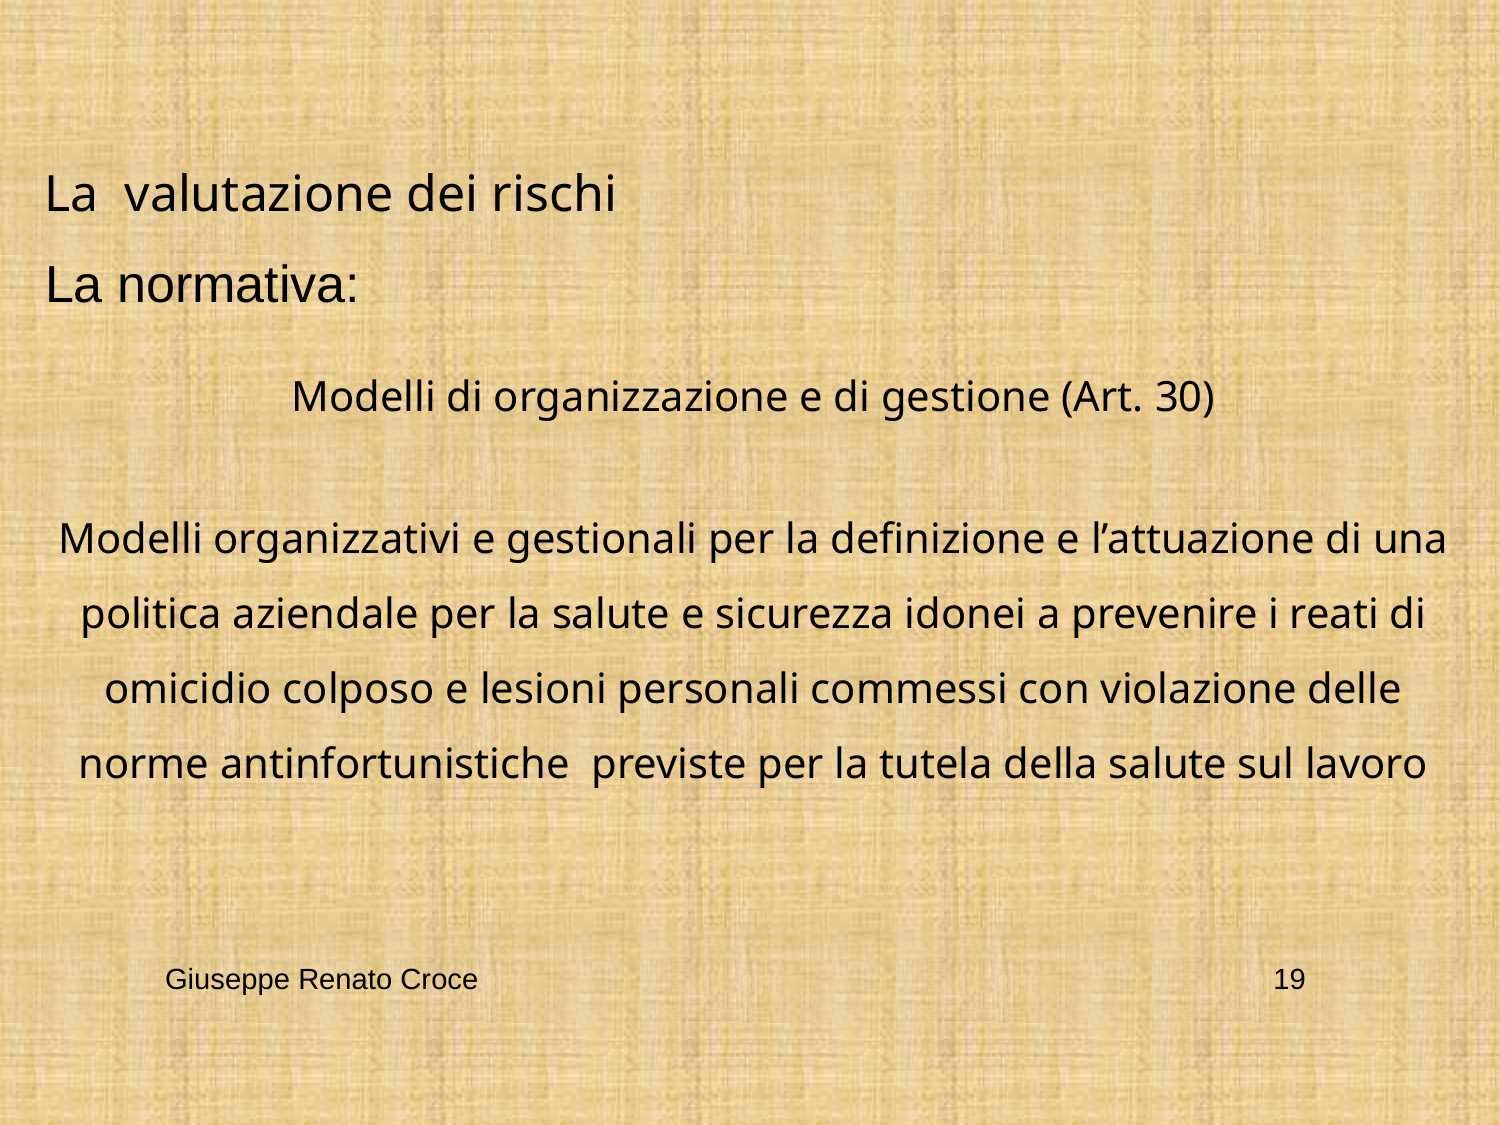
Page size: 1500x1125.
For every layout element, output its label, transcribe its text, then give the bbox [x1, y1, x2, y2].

list Modelli di organizzazione e di gestione (Art. 30) Modelli organizzativi e gestionali per la definizione e l’attuazione di una politica aziendale per la salute e sicurezza idonei a prevenire i reati di omicidio colposo e lesioni personali commessi con violazione delle norme antinfortunistiche previste per la tutela della salute sul lavoro [30, 362, 1477, 975]
footer Giuseppe Renato Croce [150, 952, 1059, 1013]
text_box La valutazione dei rischi [29, 154, 904, 229]
picture [0, 0, 1500, 1125]
slide_number 19 [1258, 952, 1350, 1013]
text_box La normativa: [30, 243, 905, 321]
